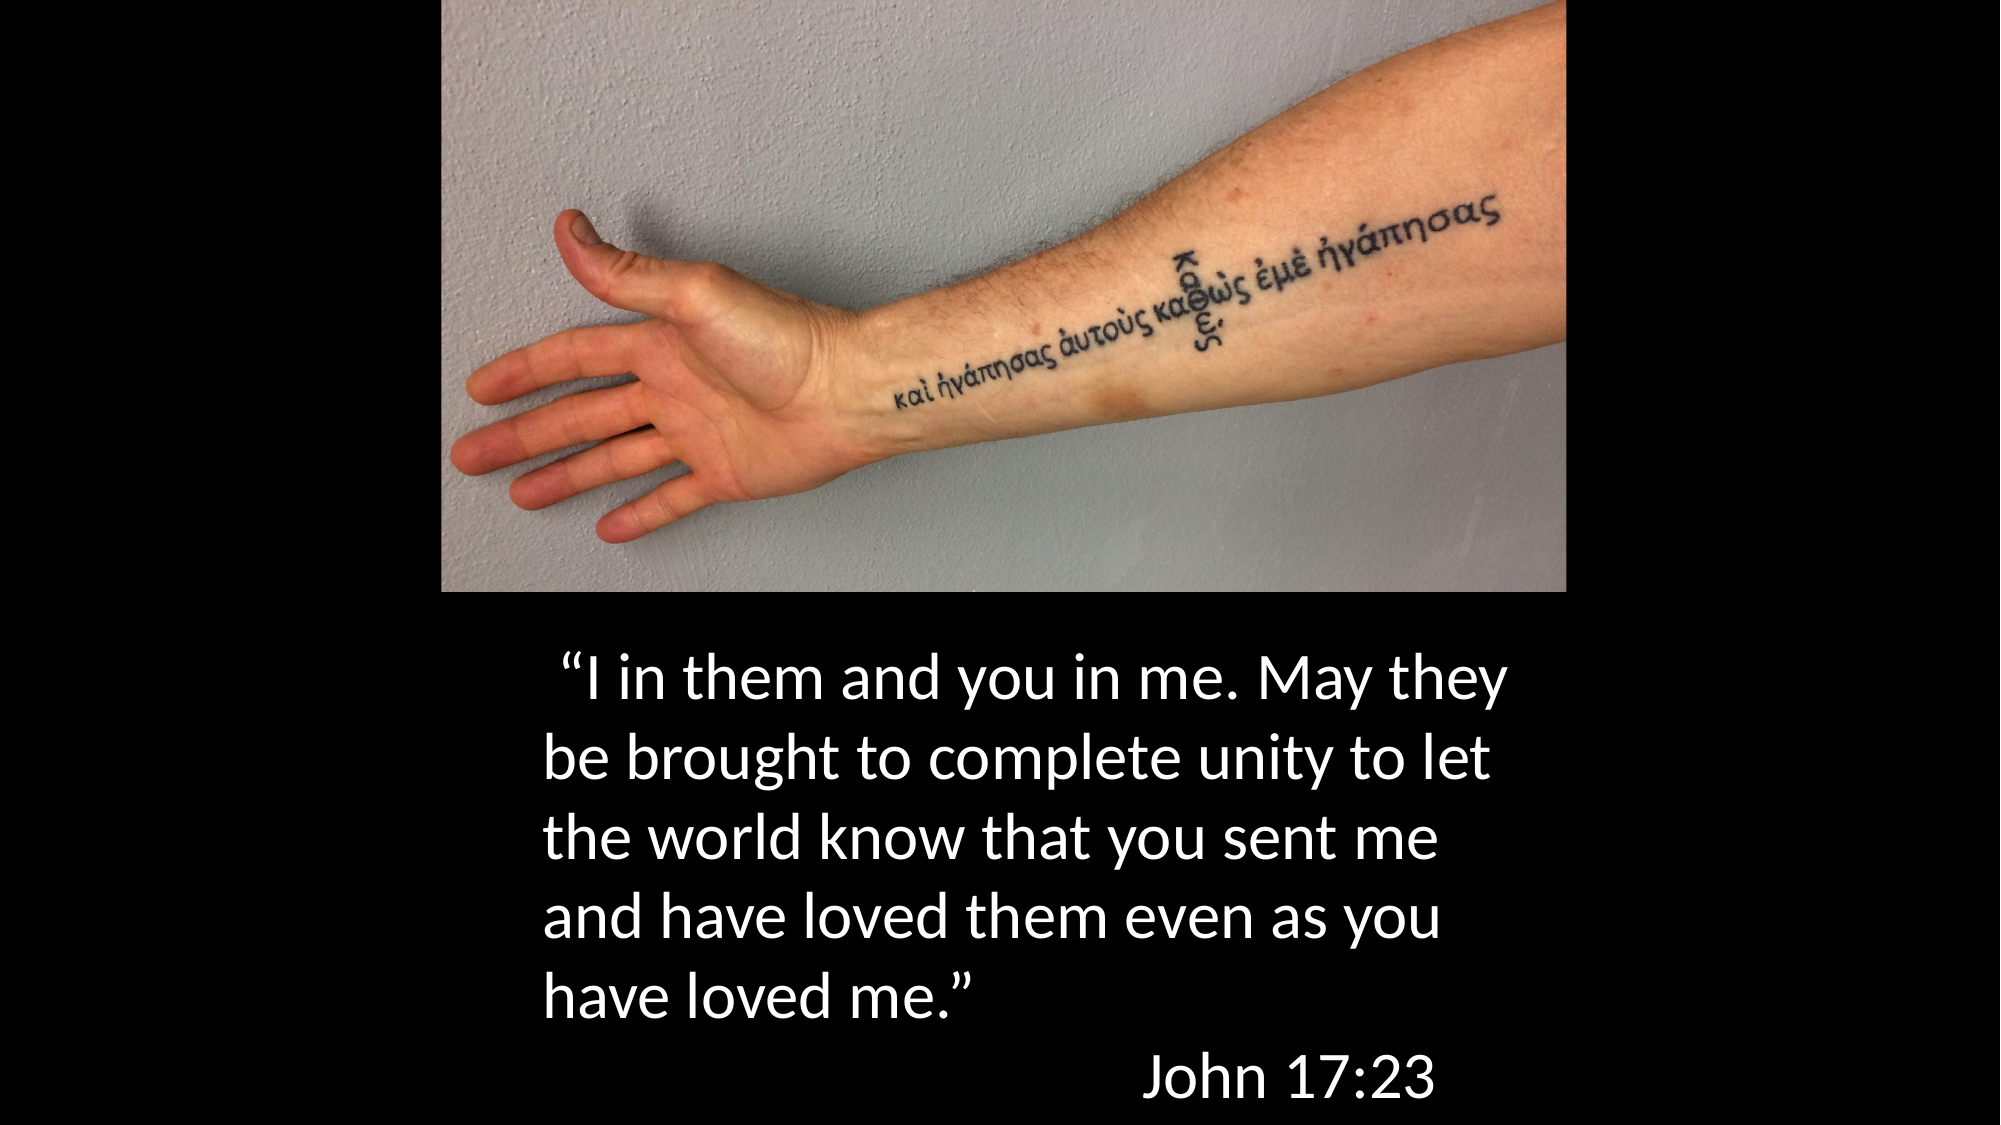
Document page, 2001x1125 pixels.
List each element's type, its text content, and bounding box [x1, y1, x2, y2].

text_box “I in them and you in me. May they be brought to complete unity to let the world know that you sent me and have loved them even as you have loved me.” John 17:23 [527, 625, 1528, 1120]
picture [441, 0, 1567, 592]
